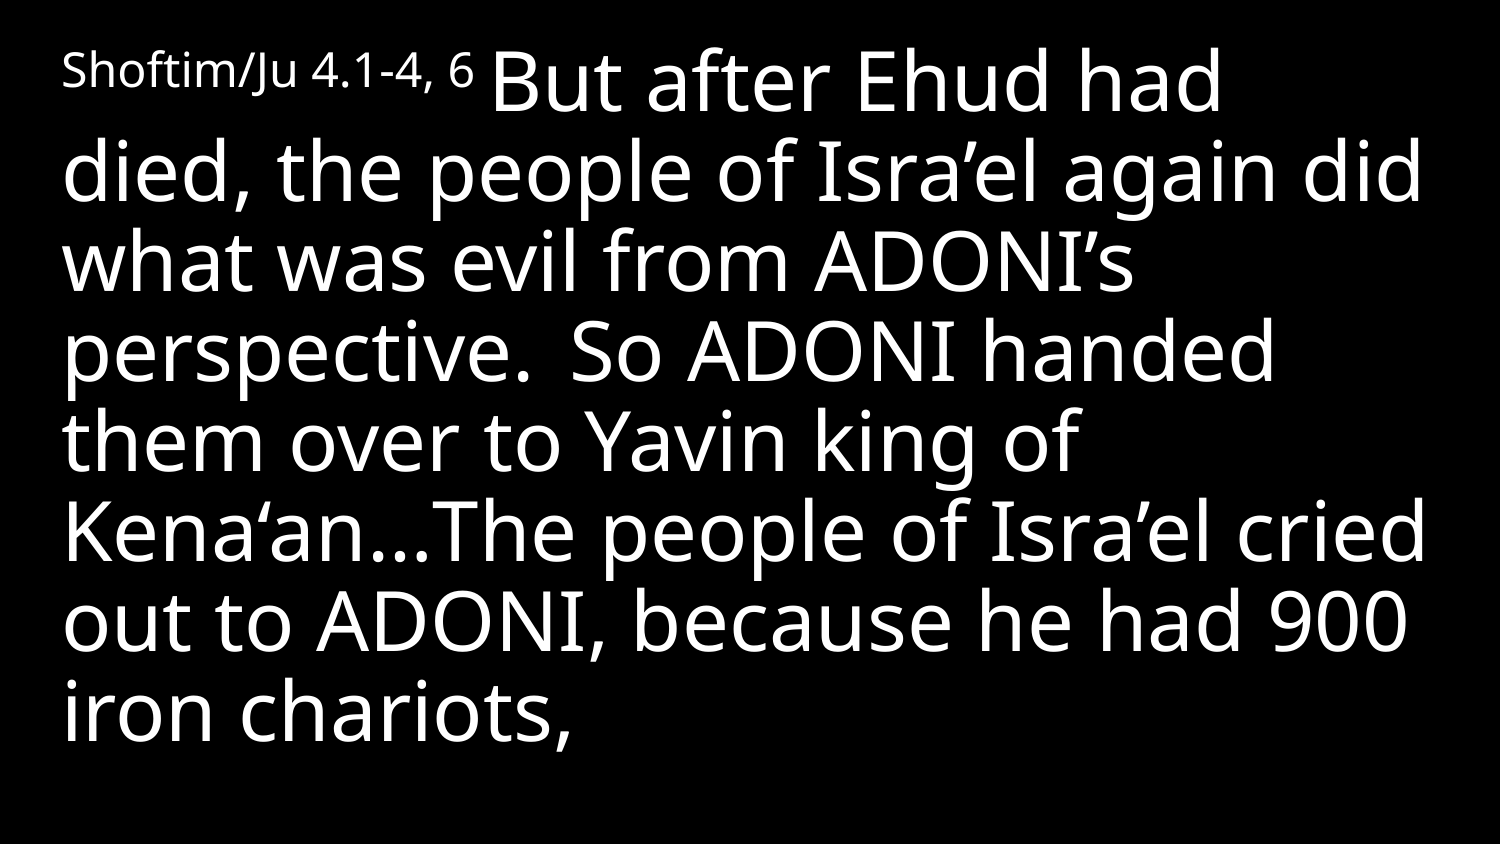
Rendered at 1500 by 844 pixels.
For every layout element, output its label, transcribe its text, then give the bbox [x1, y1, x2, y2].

subtitle Shoftim/Ju 4.1-4, 6 But after Ehud had died, the people of Isra’el again did what was evil from Adoni’s perspective. So Adoni handed them over to Yavin king of Kena‘an…The people of Isra’el cried out to Adoni, because he had 900 iron chariots, [50, 34, 1450, 797]
